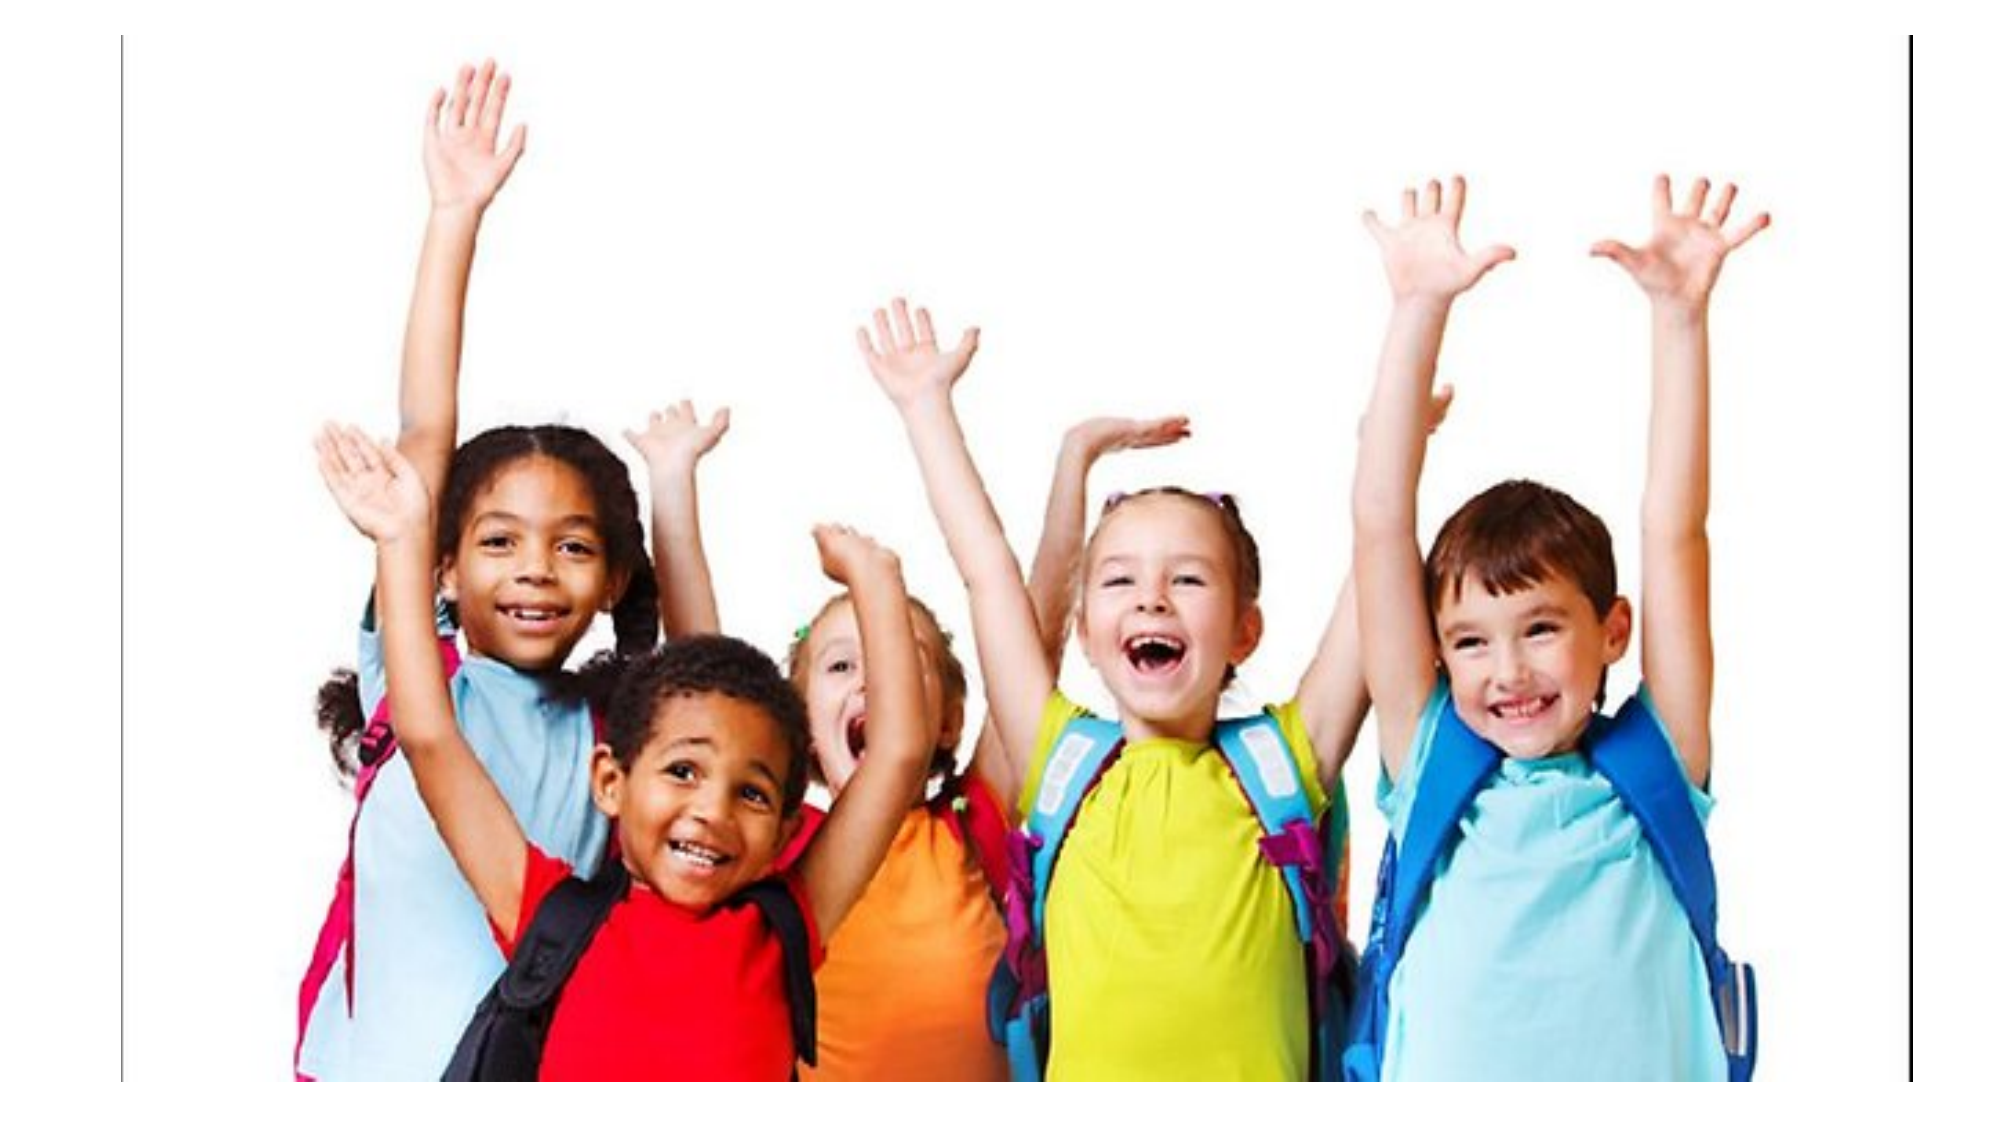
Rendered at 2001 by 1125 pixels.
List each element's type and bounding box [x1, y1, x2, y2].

picture [121, 35, 1913, 1082]
